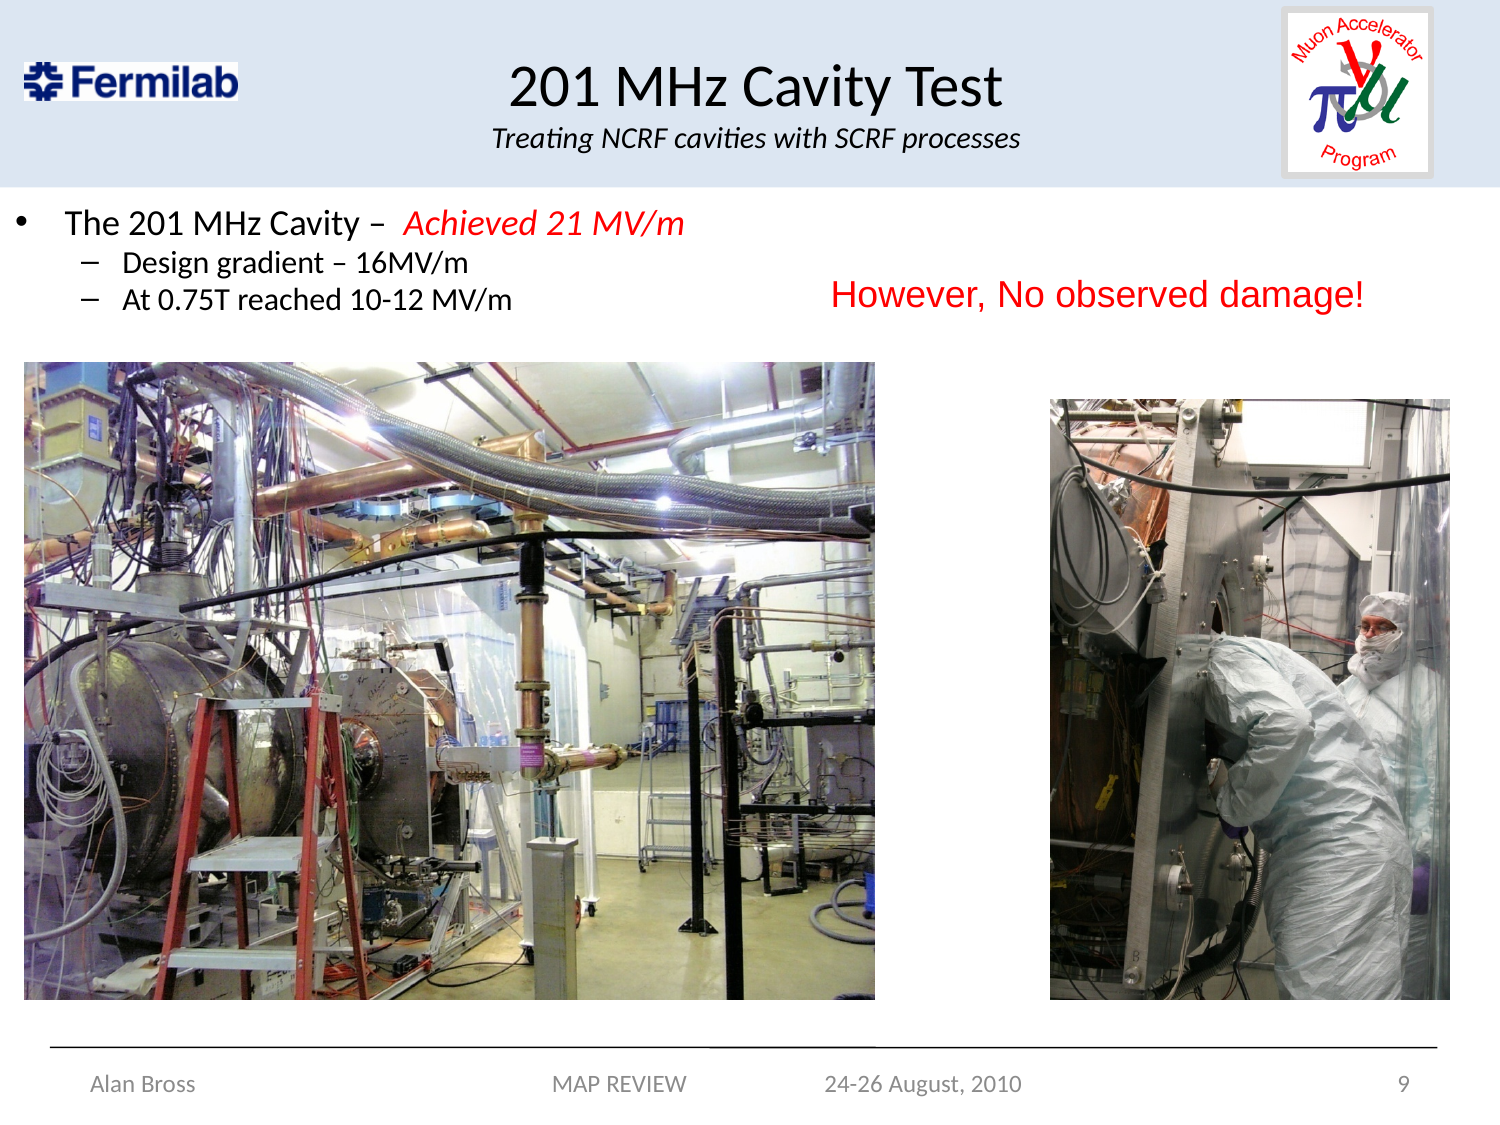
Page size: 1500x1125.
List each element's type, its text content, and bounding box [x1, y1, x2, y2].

picture [24, 62, 238, 101]
footer MAP REVIEW 24-26 August, 2010 [512, 1052, 1063, 1113]
picture [1288, 13, 1428, 172]
text_box However, No observed damage! [815, 262, 1381, 323]
slide_number Alan Bross [75, 1052, 425, 1113]
picture [24, 362, 876, 1001]
list The 201 MHz Cavity – Achieved 21 MV/m Design gradient – 16MV/m At 0.75T reached 10-12 MV/m [0, 199, 1413, 326]
title 201 MHz Cavity Test Treating NCRF cavities with SCRF processes [262, 37, 1251, 163]
picture [1049, 399, 1451, 1001]
slide_number 9 [1074, 1052, 1425, 1113]
